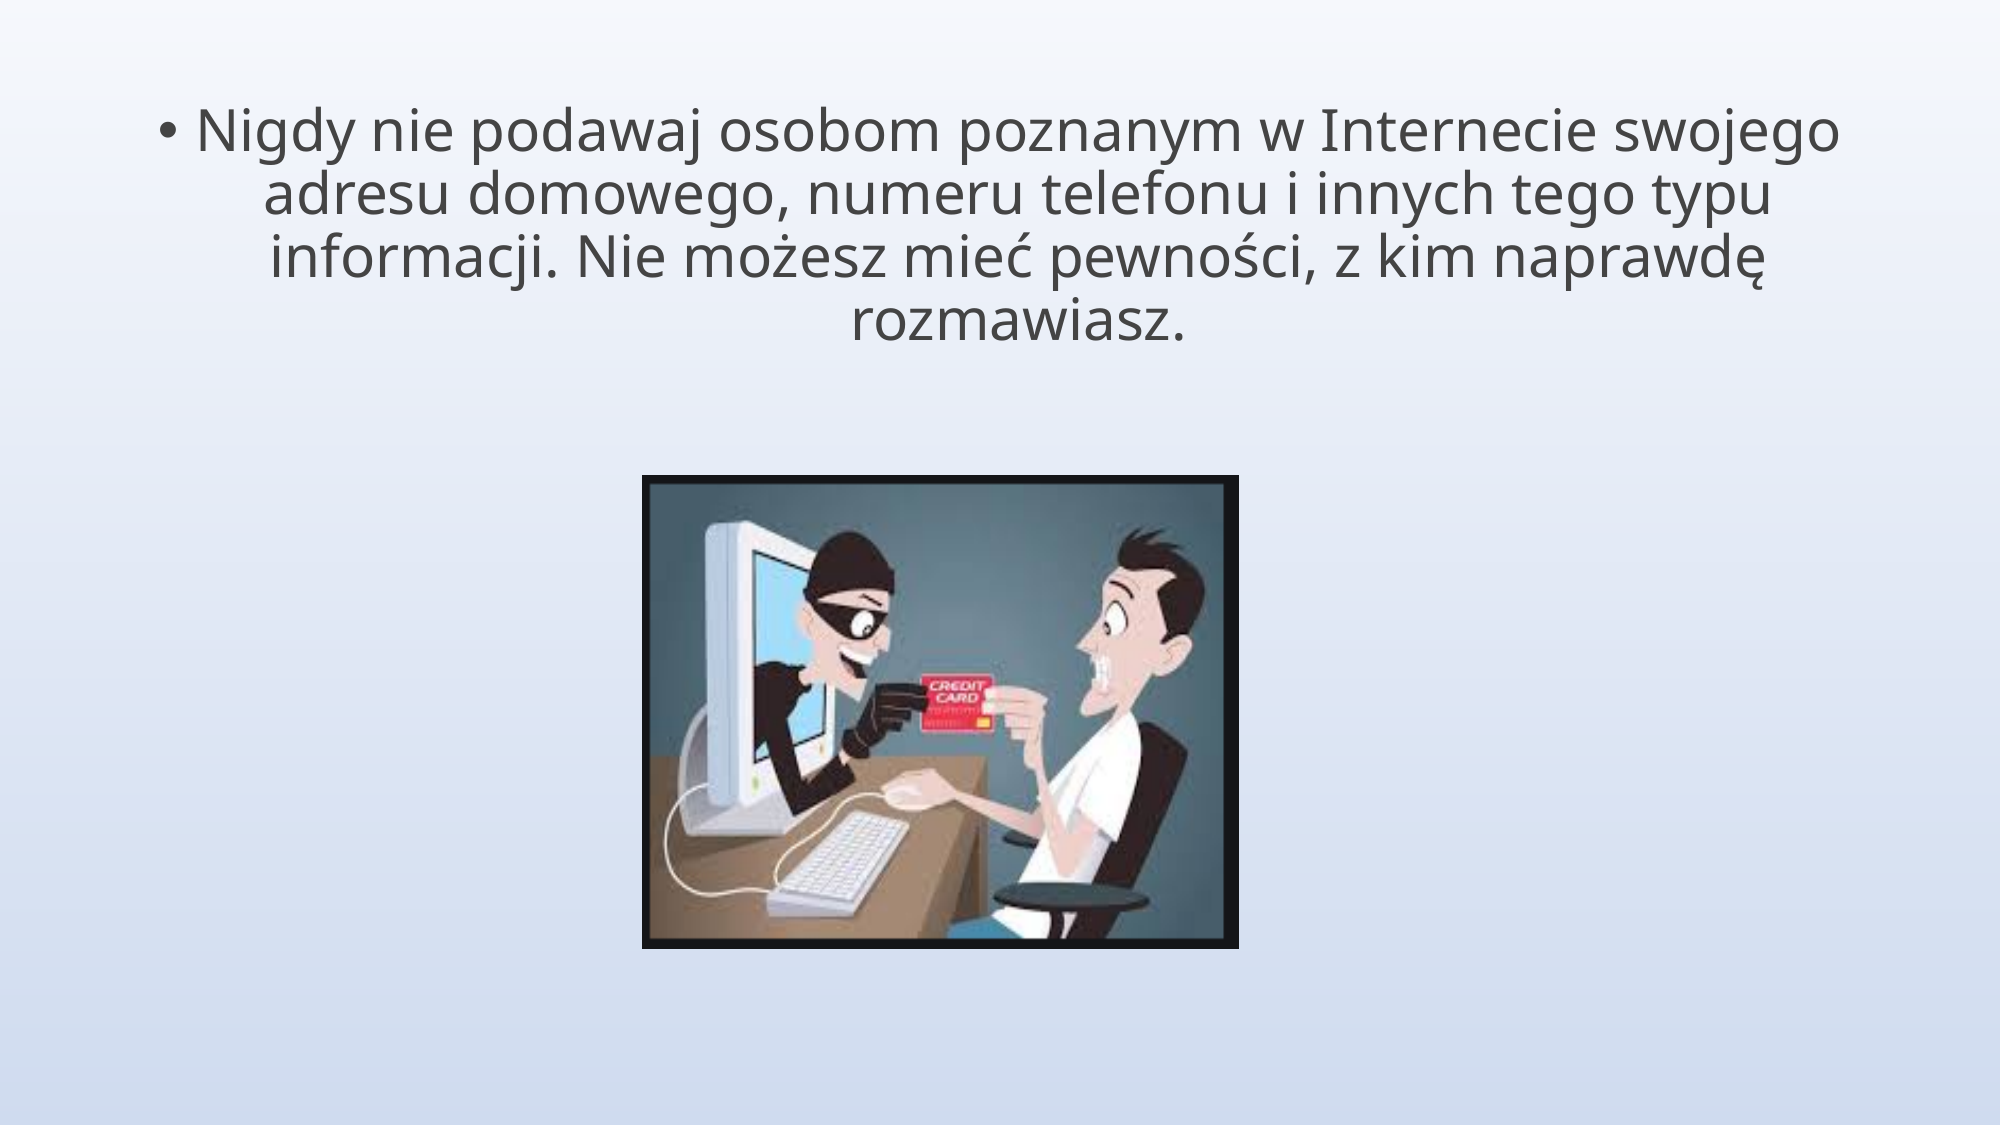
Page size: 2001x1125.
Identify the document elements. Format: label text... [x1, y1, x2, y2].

picture [642, 475, 1239, 949]
list Nigdy nie podawaj osobom poznanym w Internecie swojego adresu domowego, numeru telefonu i innych tego typu informacji. Nie możesz mieć pewności, z kim naprawdę rozmawiasz. [137, 94, 1863, 1014]
